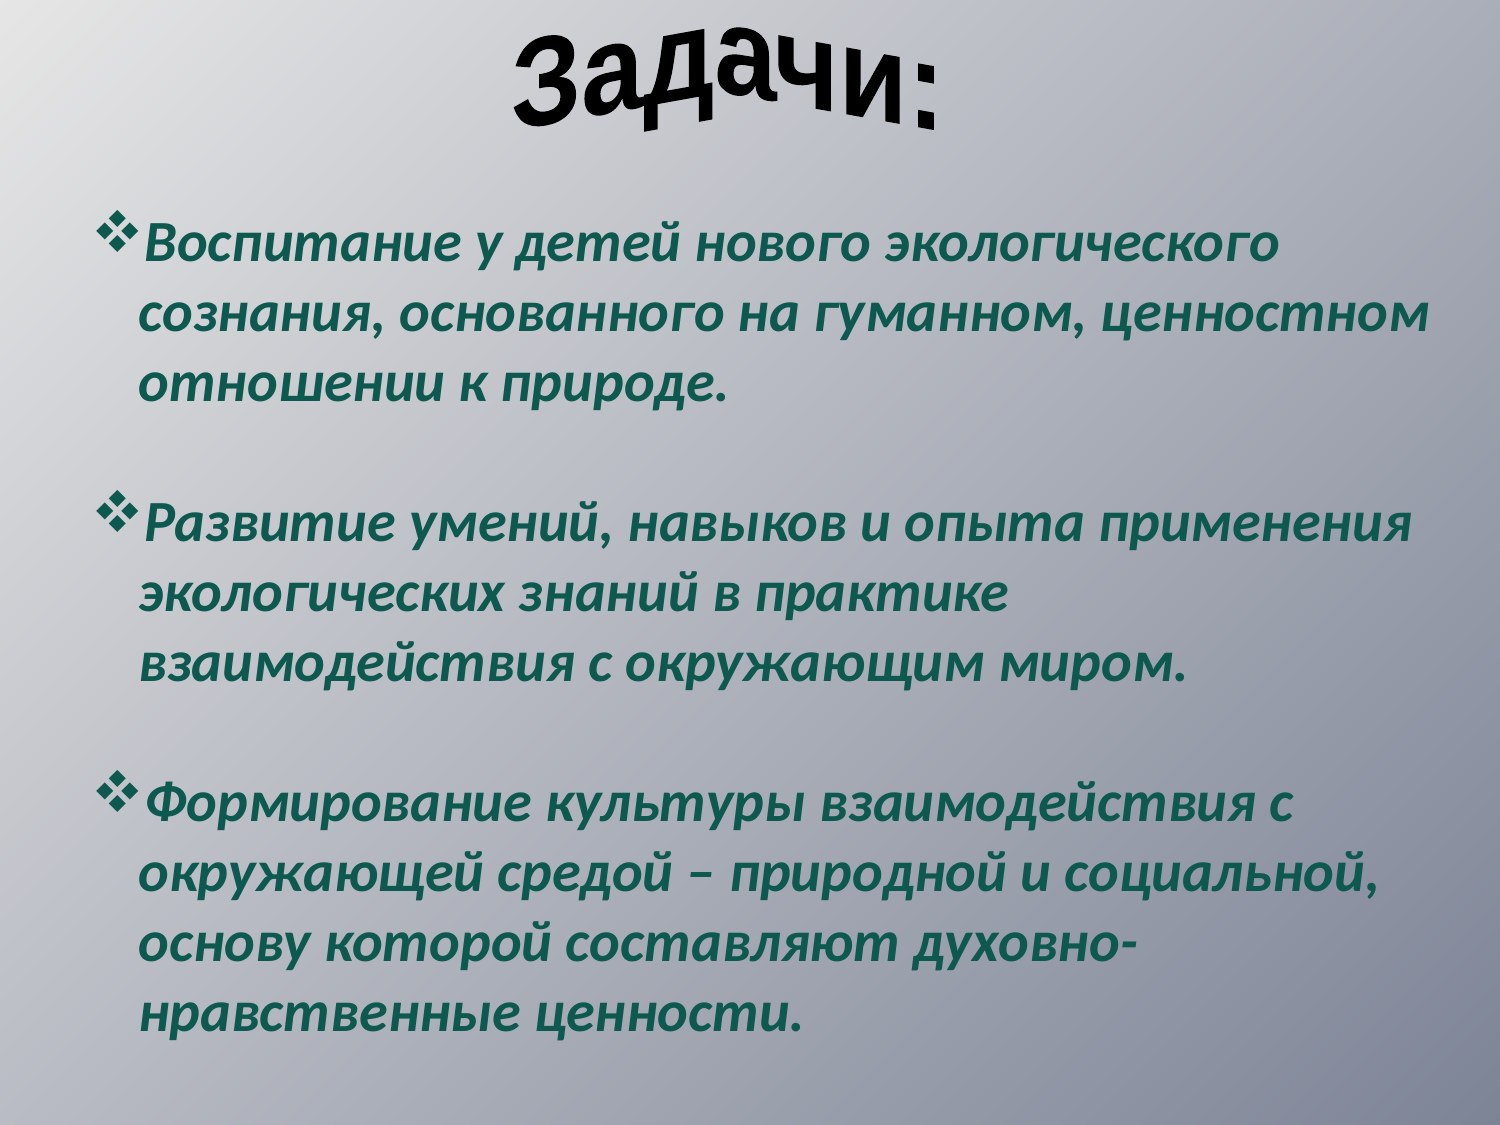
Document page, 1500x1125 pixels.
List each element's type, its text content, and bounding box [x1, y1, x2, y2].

text_box Воспитание у детей нового экологического сознания, основанного на гуманном, ценностном отношении к природе. Развитие умений, навыков и опыта применения экологических знаний в практике взаимодействия с окружающим миром. Формирование культуры взаимодействия с окружающей средой – природной и социальной, основу которой составляют духовно-нравственные ценности. [76, 196, 1471, 1111]
